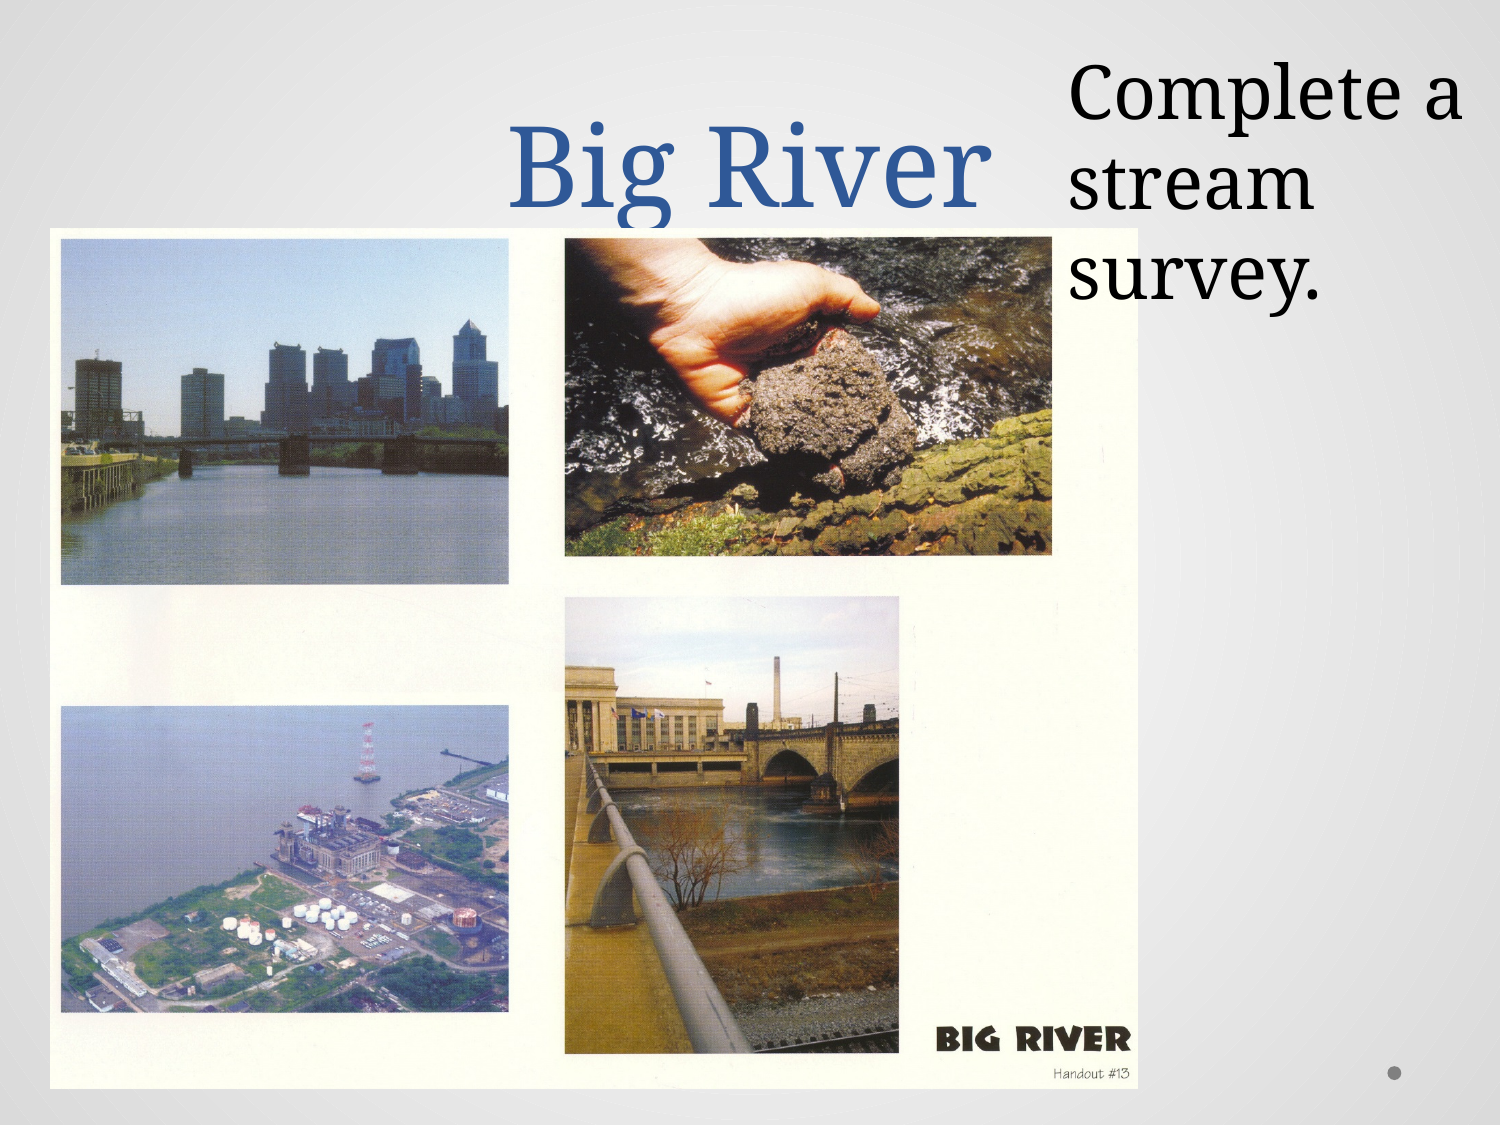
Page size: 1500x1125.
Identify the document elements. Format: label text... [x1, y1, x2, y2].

text_box Complete a stream survey. [1052, 37, 1500, 323]
title Big River [75, 75, 1052, 226]
picture [49, 228, 1138, 1089]
